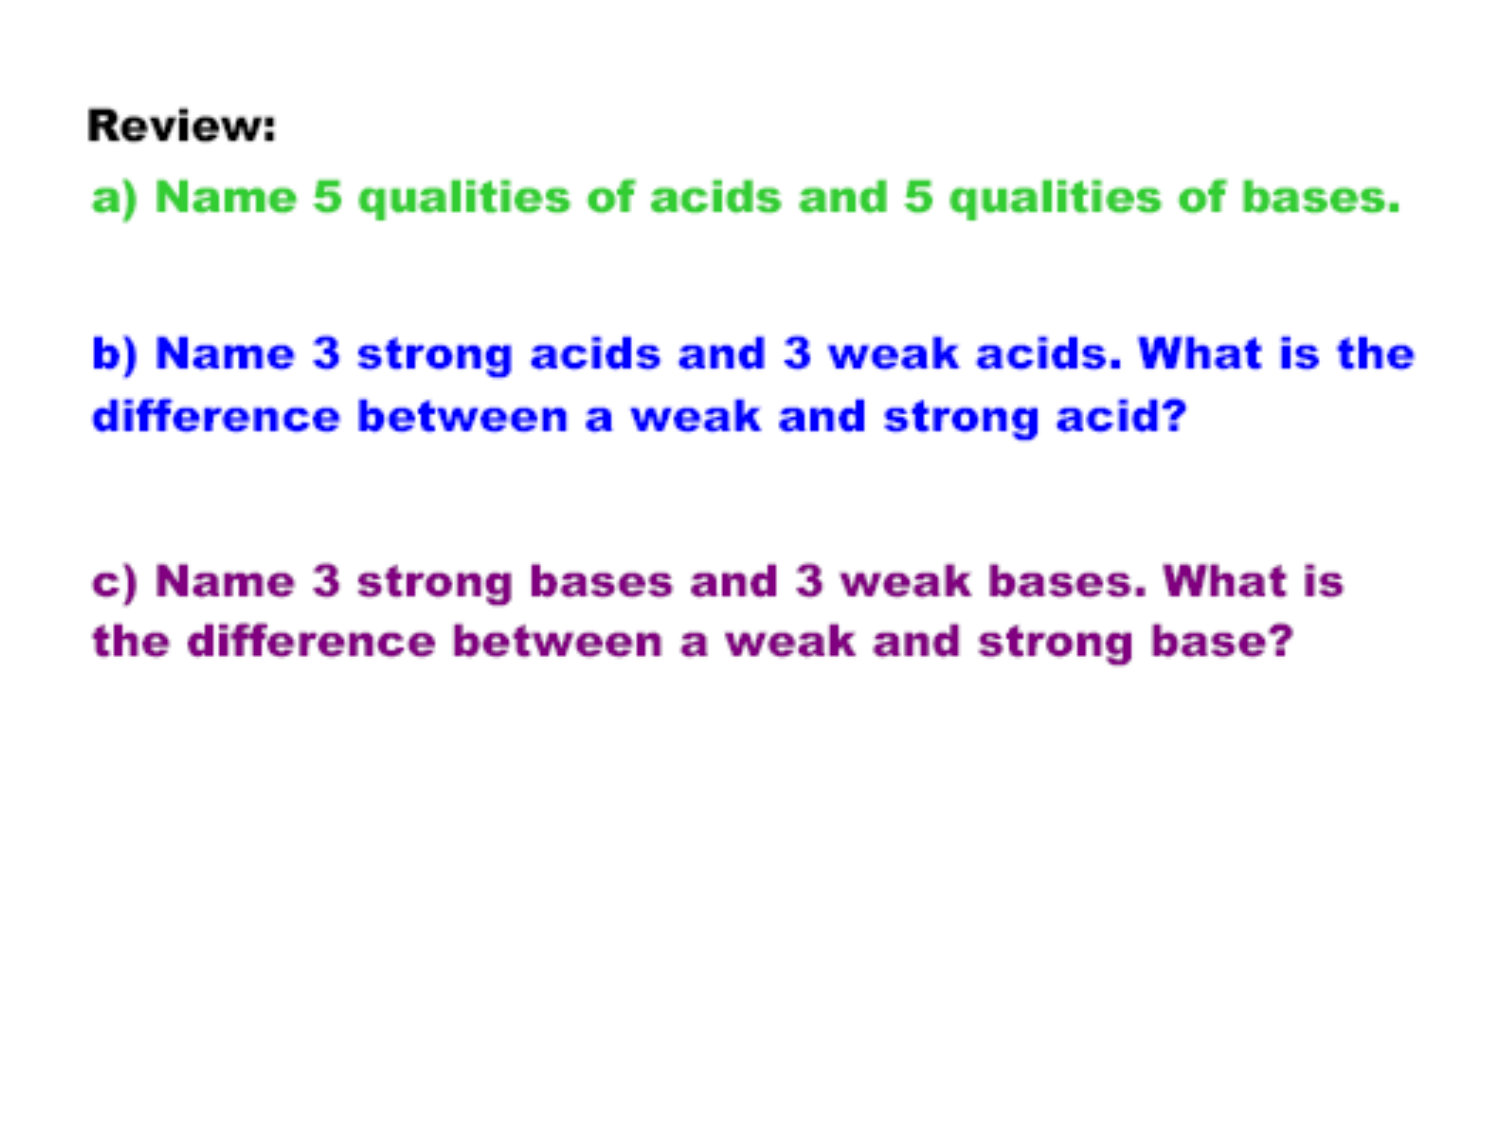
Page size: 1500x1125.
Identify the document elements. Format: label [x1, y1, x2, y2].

picture [74, 99, 1426, 695]
